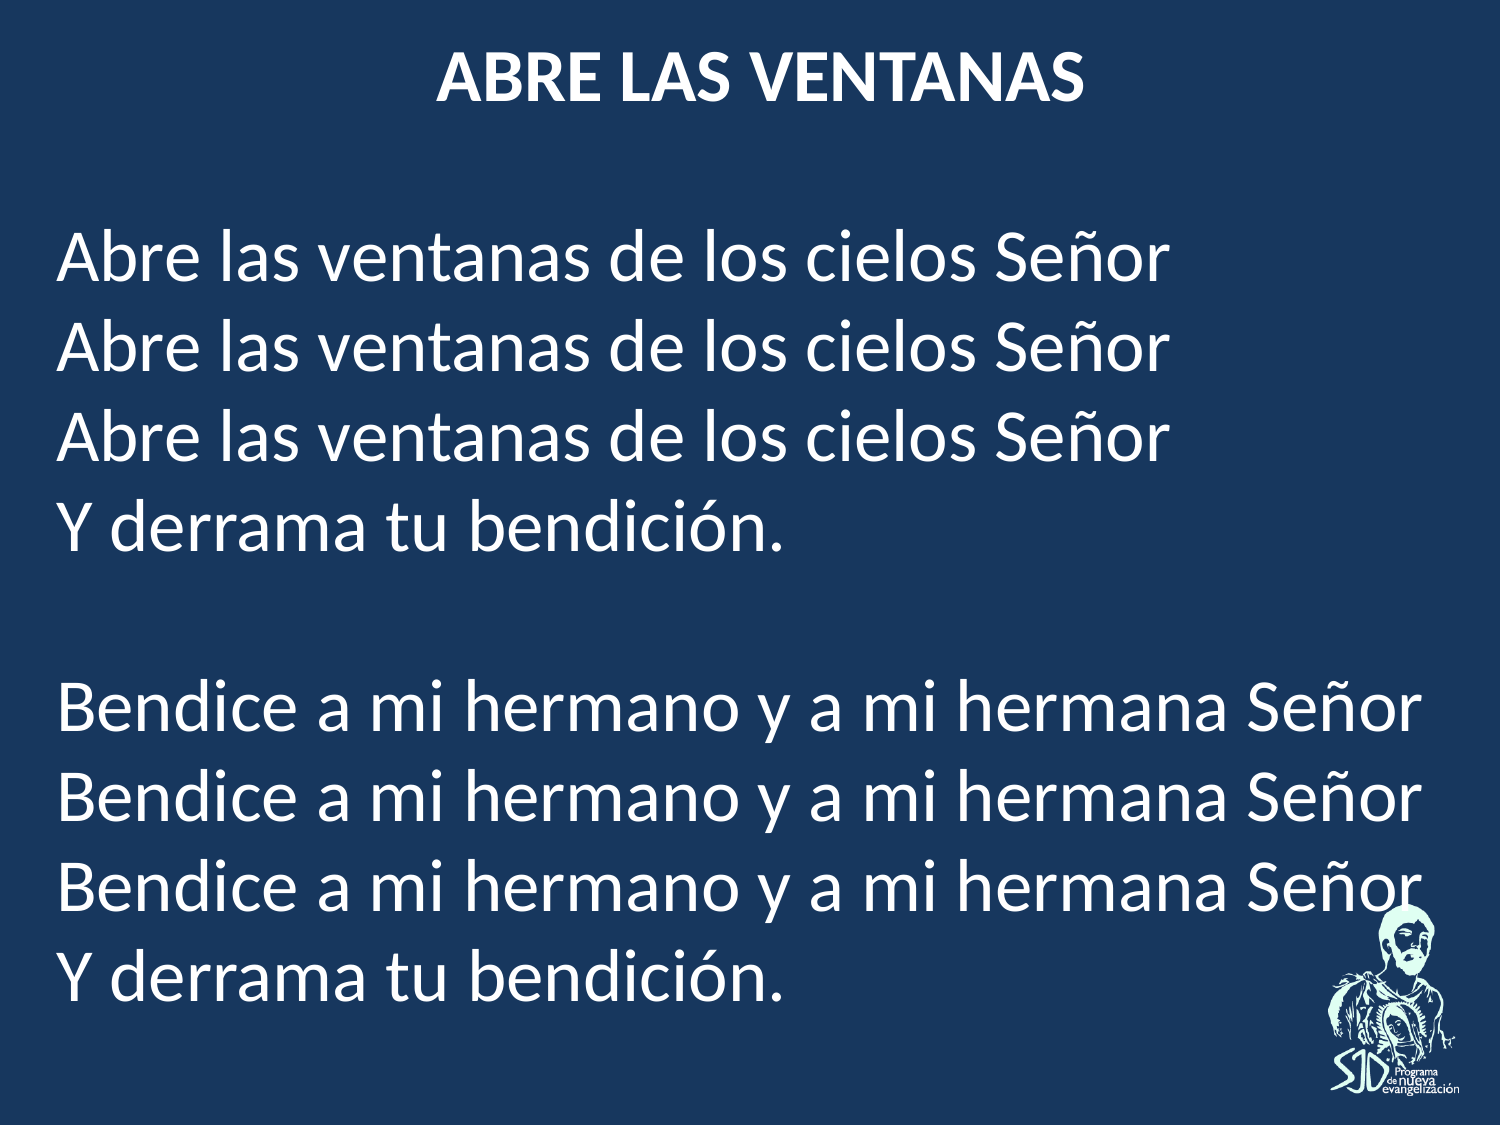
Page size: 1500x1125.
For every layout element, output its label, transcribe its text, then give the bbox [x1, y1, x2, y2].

text_box Abre las ventanas Abre las ventanas de los cielos Señor Abre las ventanas de los cielos Señor Abre las ventanas de los cielos Señor Y derrama tu bendición. Bendice a mi hermano y a mi hermana Señor Bendice a mi hermano y a mi hermana Señor Bendice a mi hermano y a mi hermana Señor Y derrama tu bendición. [41, 19, 1483, 1114]
